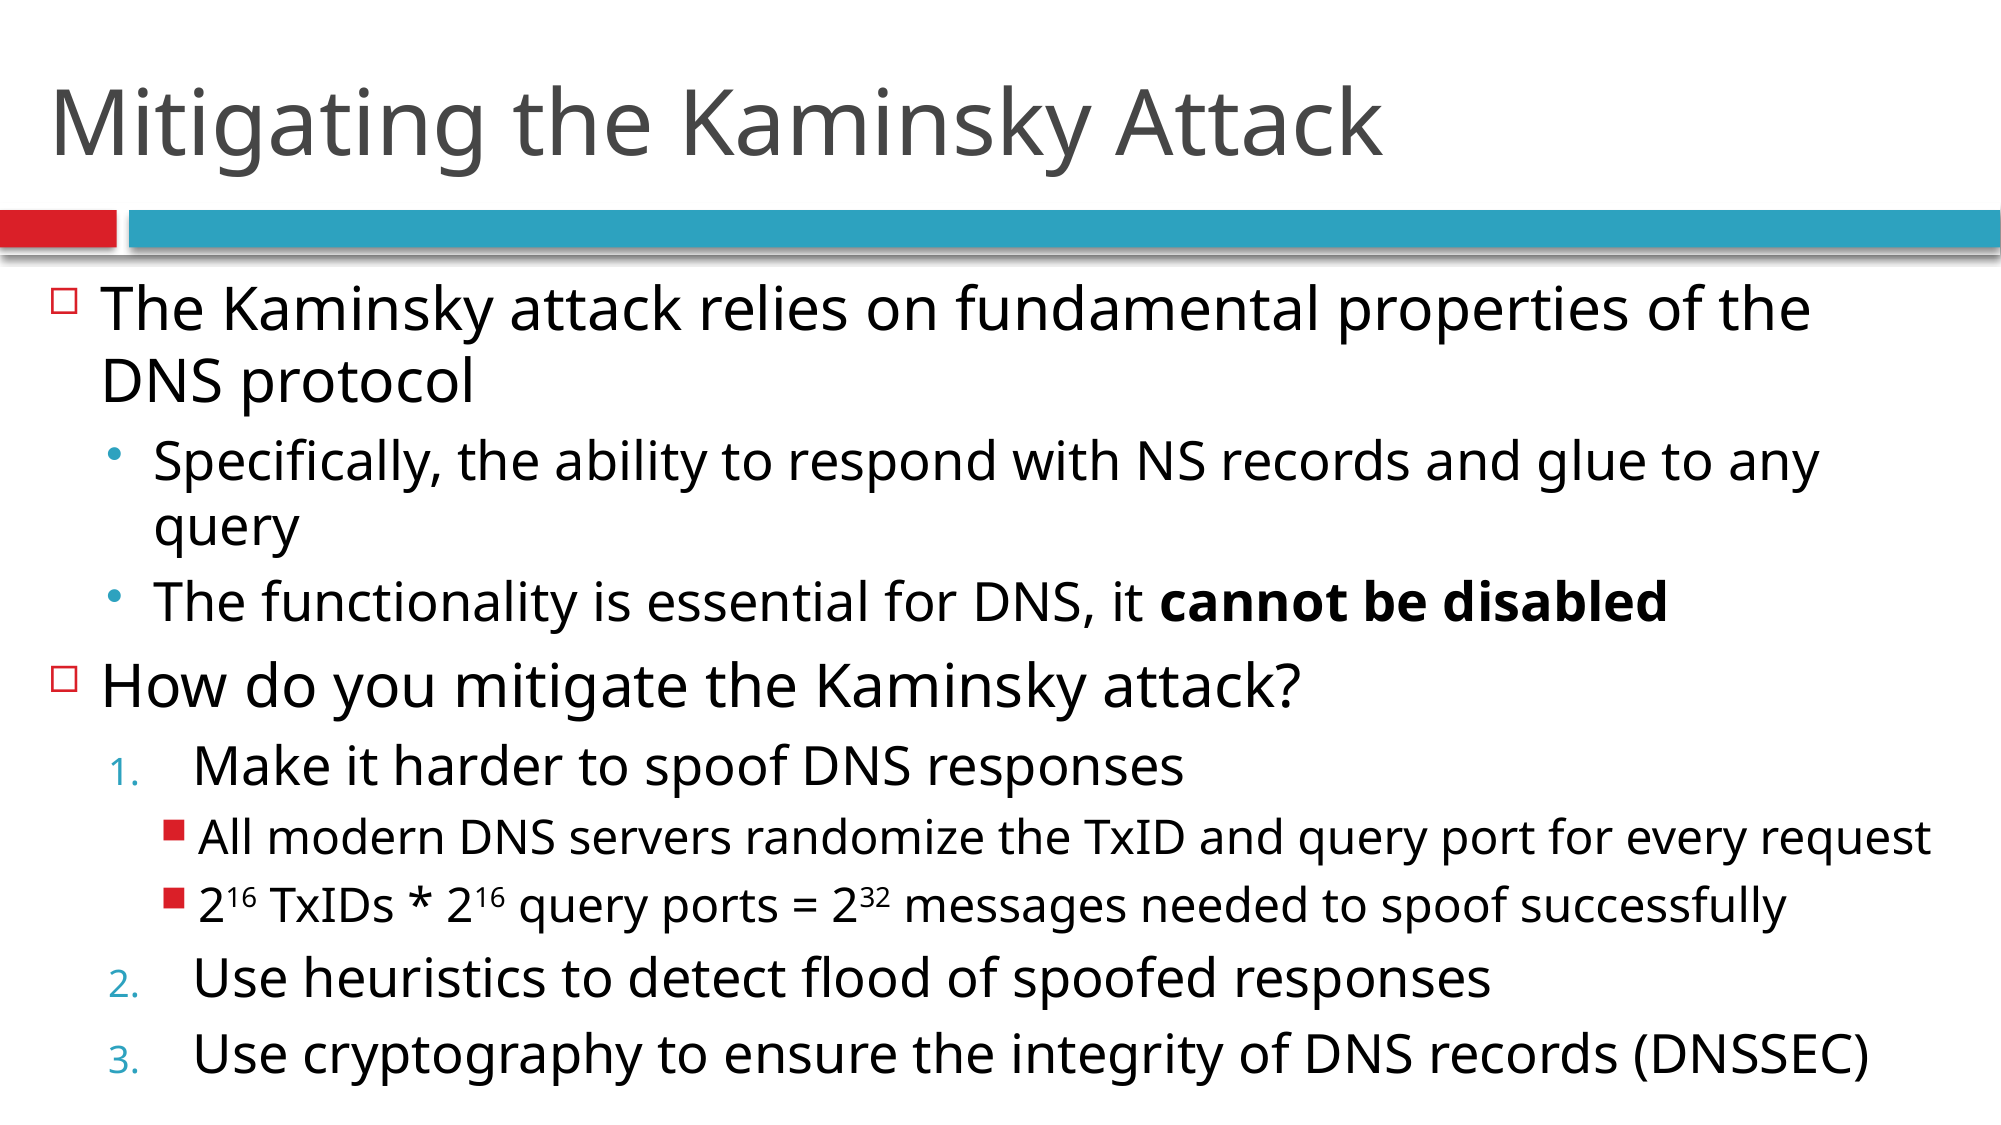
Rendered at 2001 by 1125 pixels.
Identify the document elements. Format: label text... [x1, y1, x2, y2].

list The Kaminsky attack relies on fundamental properties of the DNS protocol Specifically, the ability to respond with NS records and glue to any query The functionality is essential for DNS, it cannot be disabled How do you mitigate the Kaminsky attack? Make it harder to spoof DNS responses All modern DNS servers randomize the TxID and query port for every request 216 TxIDs * 216 query ports = 232 messages needed to spoof successfully Use heuristics to detect flood of spoofed responses Use cryptography to ensure the integrity of DNS records (DNSSEC) [33, 262, 1967, 1100]
title Mitigating the Kaminsky Attack [33, 37, 1967, 200]
